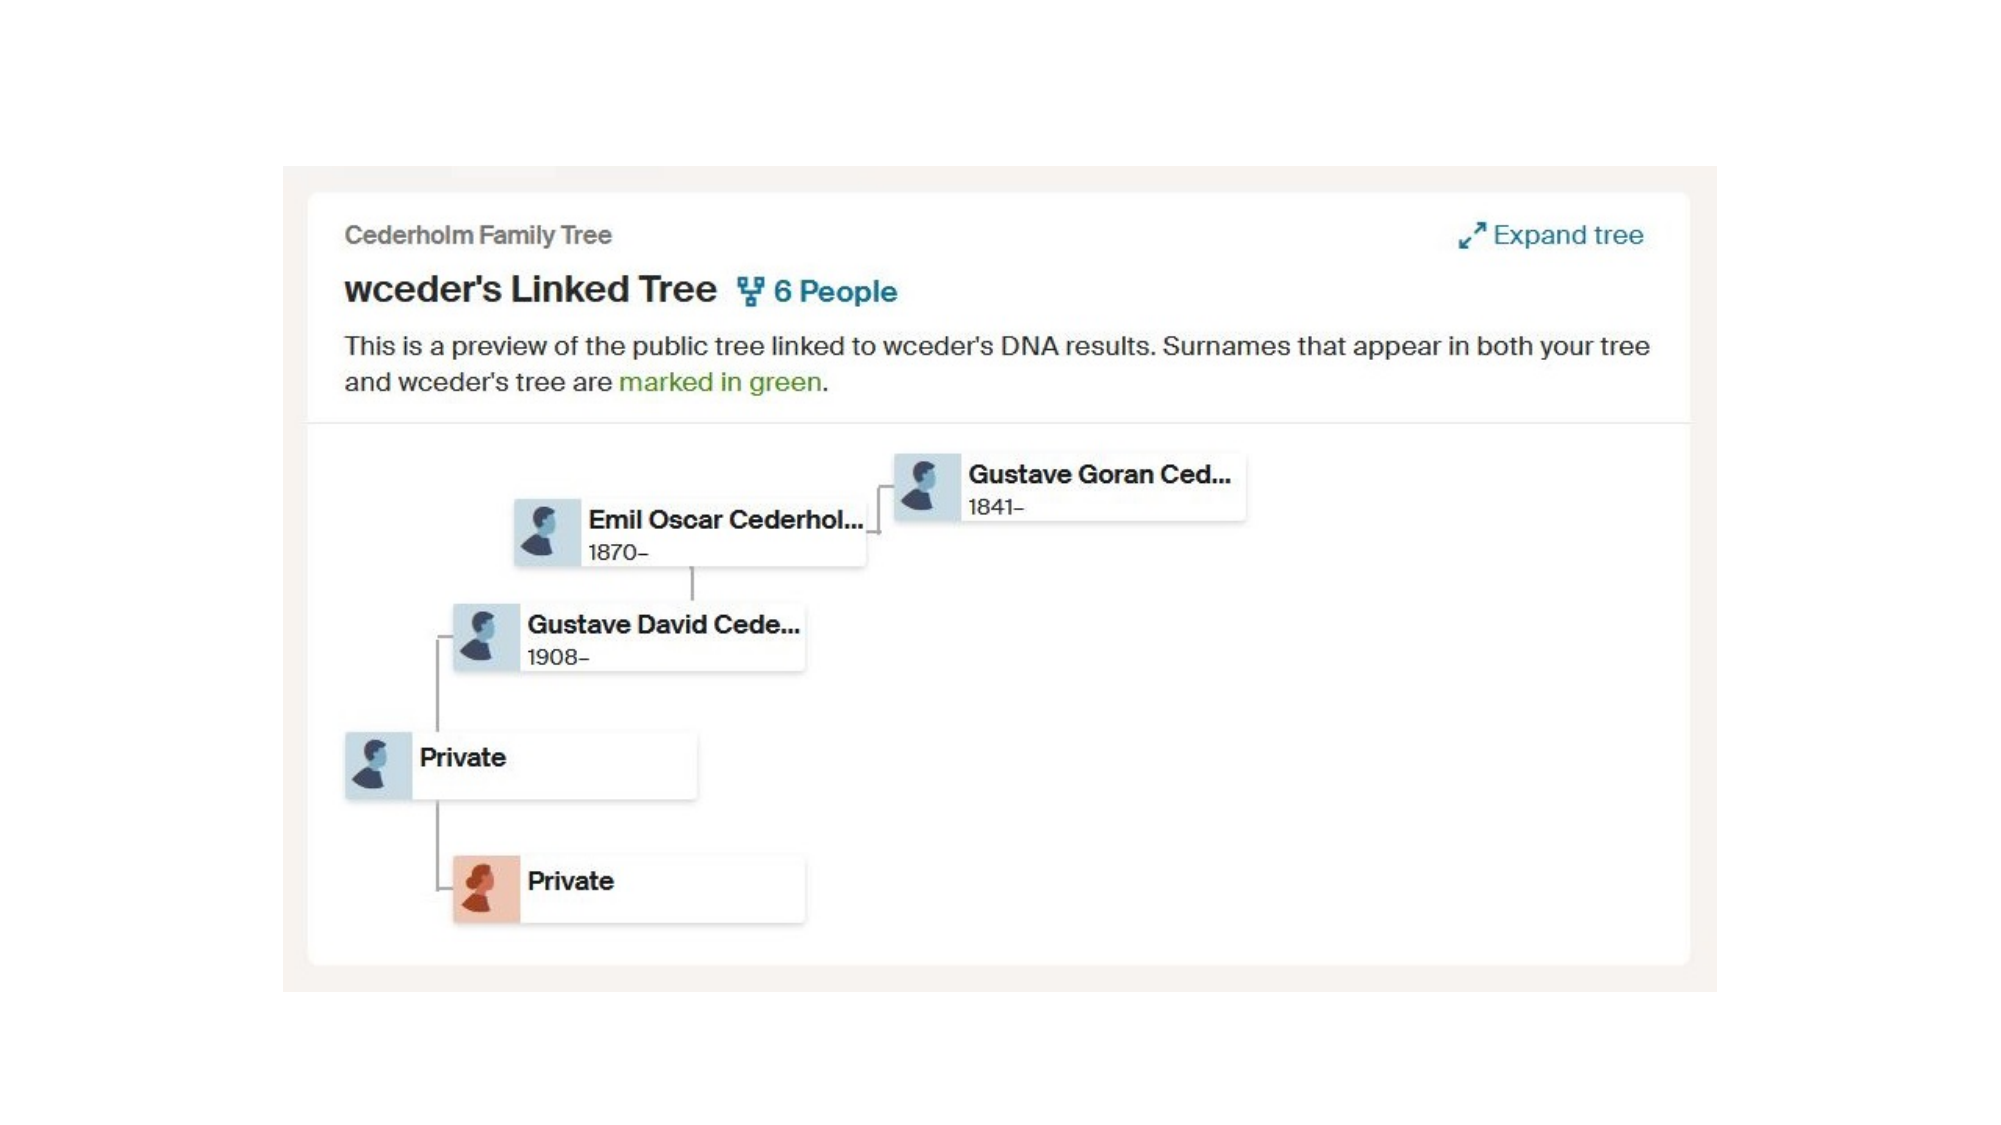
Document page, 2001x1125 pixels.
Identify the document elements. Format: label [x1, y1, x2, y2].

picture [283, 166, 1717, 992]
